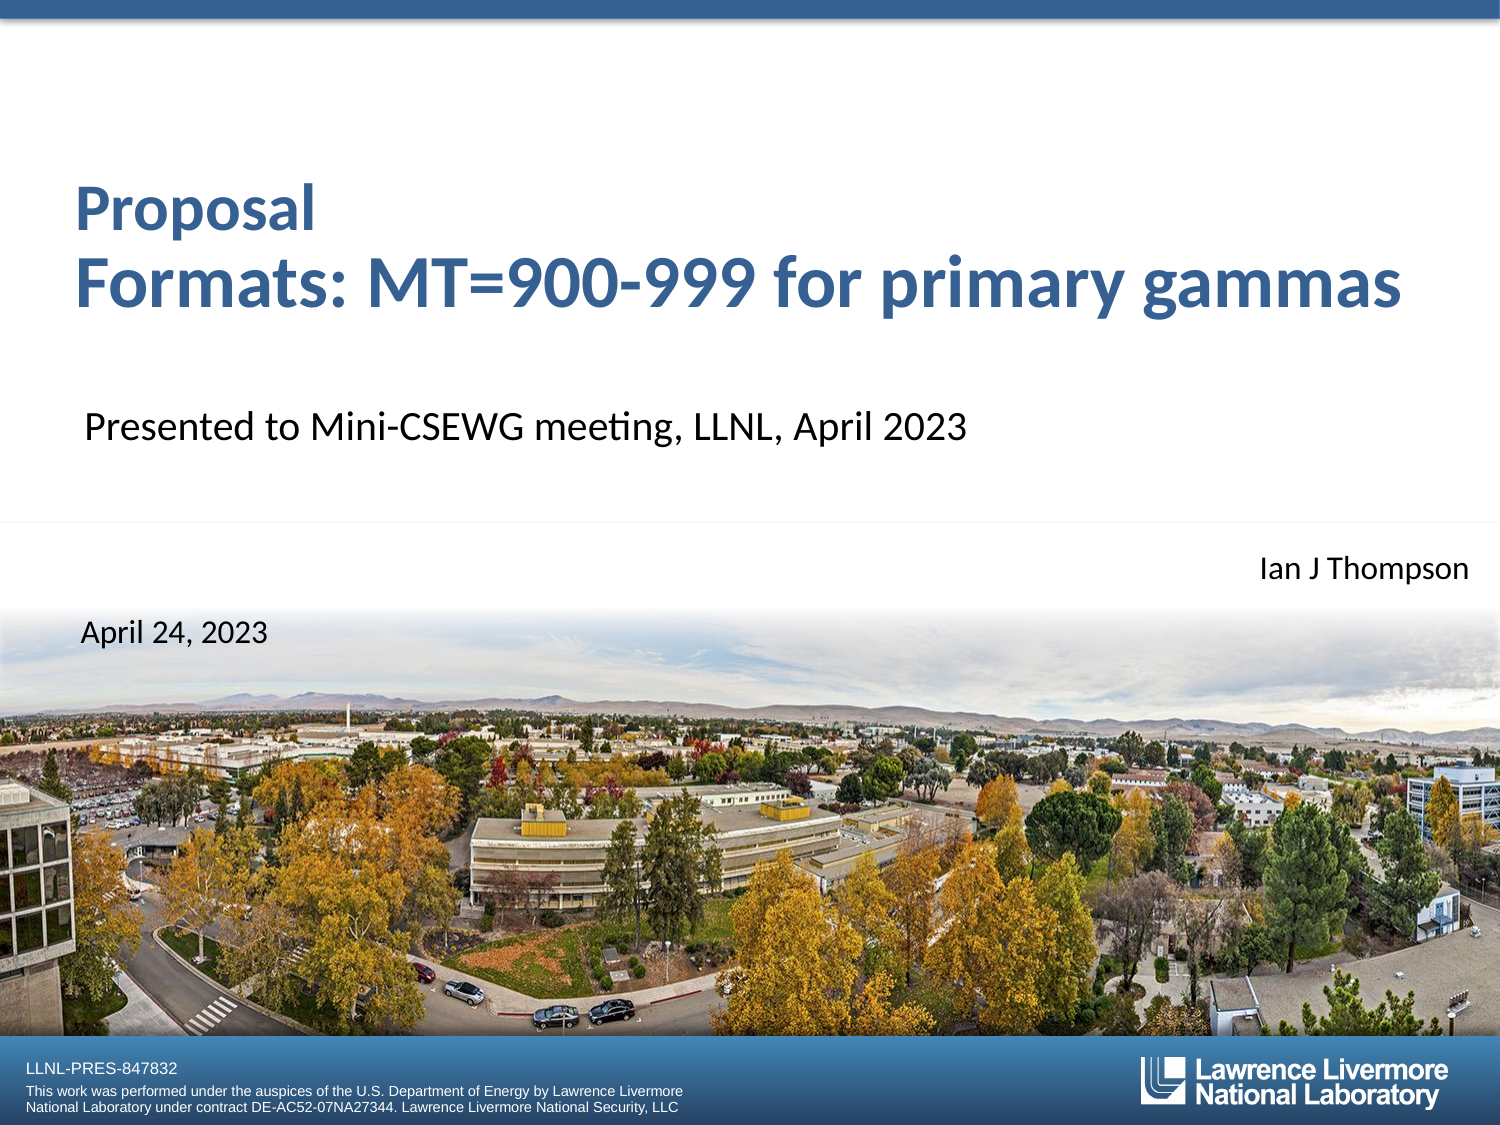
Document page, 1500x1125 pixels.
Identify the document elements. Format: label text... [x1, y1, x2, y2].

list Presented to Mini-CSEWG meeting, LLNL, April 2023 [75, 402, 1037, 464]
picture [0, 687, 1500, 1036]
list Ian J Thompson [750, 507, 1500, 587]
picture [1141, 1057, 1448, 1110]
title Proposal Formats: MT=900-999 for primary gammas [75, 92, 1425, 331]
text_box April 24, 2023 [80, 597, 619, 663]
